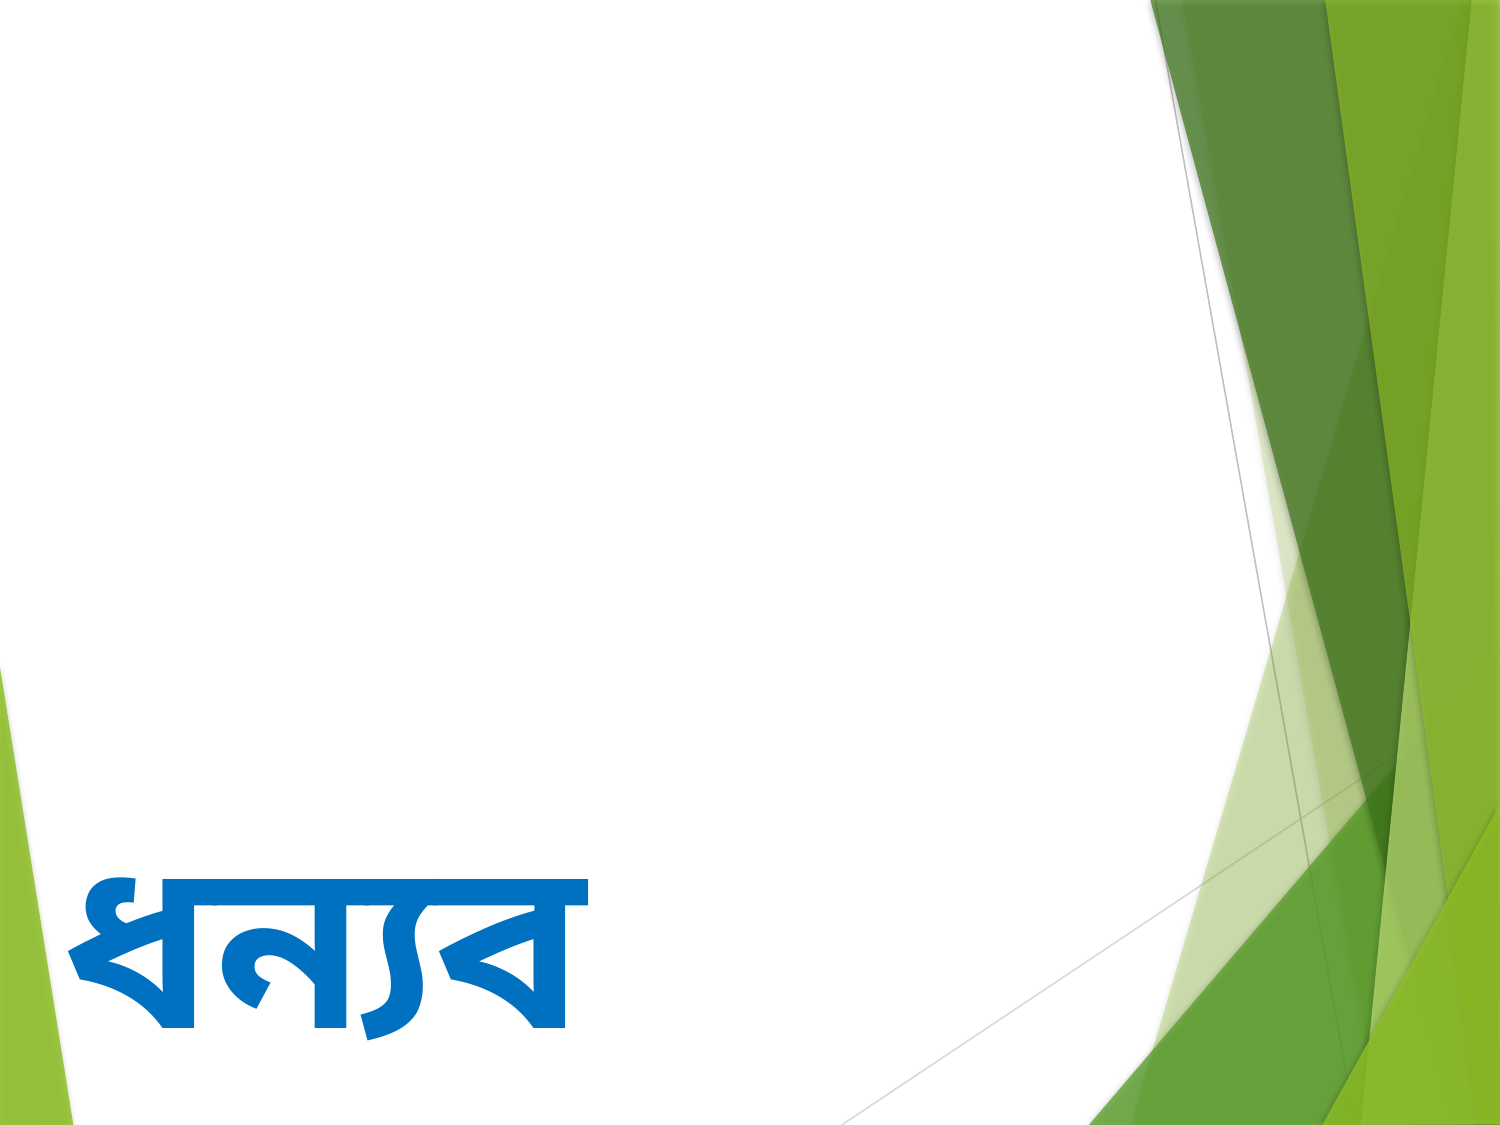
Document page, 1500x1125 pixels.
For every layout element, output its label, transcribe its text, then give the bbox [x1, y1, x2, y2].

text_box ধন্যবাদ [49, 782, 663, 1125]
